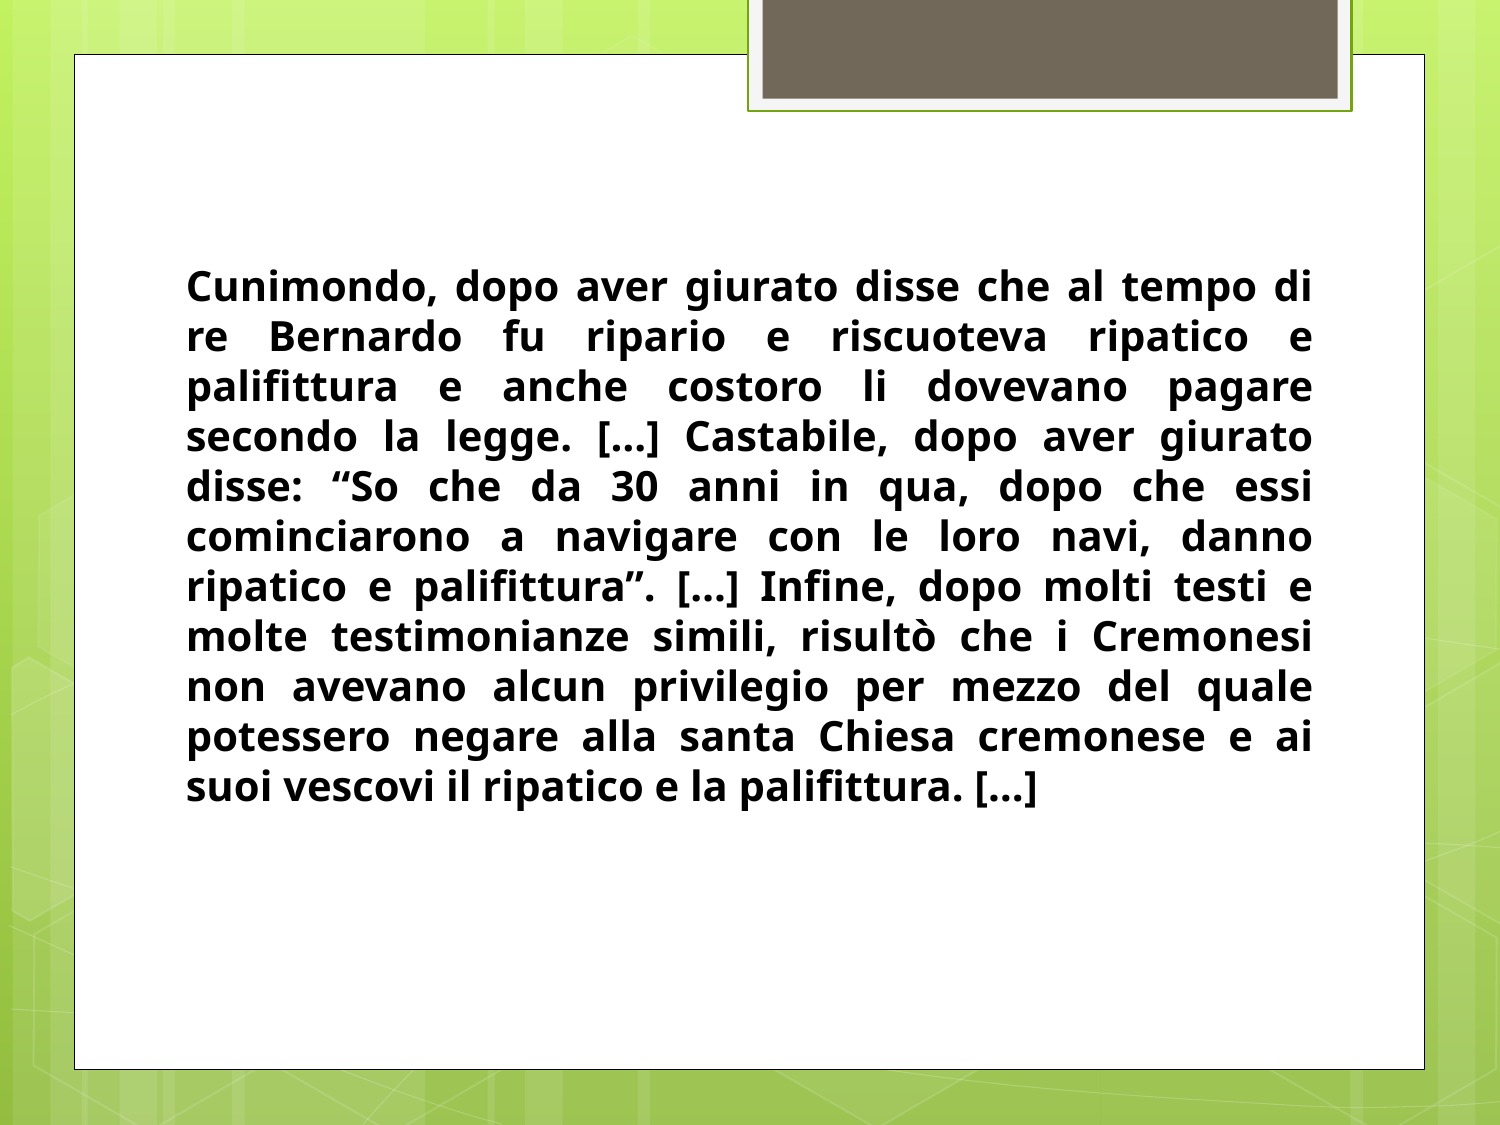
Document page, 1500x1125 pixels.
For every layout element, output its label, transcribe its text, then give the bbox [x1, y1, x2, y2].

text_box Cunimondo, dopo aver giurato disse che al tempo di re Bernardo fu ripario e riscuoteva ripatico e palifittura e anche costoro li dovevano pagare secondo la legge. […] Castabile, dopo aver giurato disse: “So che da 30 anni in qua, dopo che essi cominciarono a navigare con le loro navi, danno ripatico e palifittura”. […] Infine, dopo molti testi e molte testimonianze simili, risultò che i Cremonesi non avevano alcun privilegio per mezzo del quale potessero negare alla santa Chiesa cremonese e ai suoi vescovi il ripatico e la palifittura. […] [171, 101, 1329, 867]
